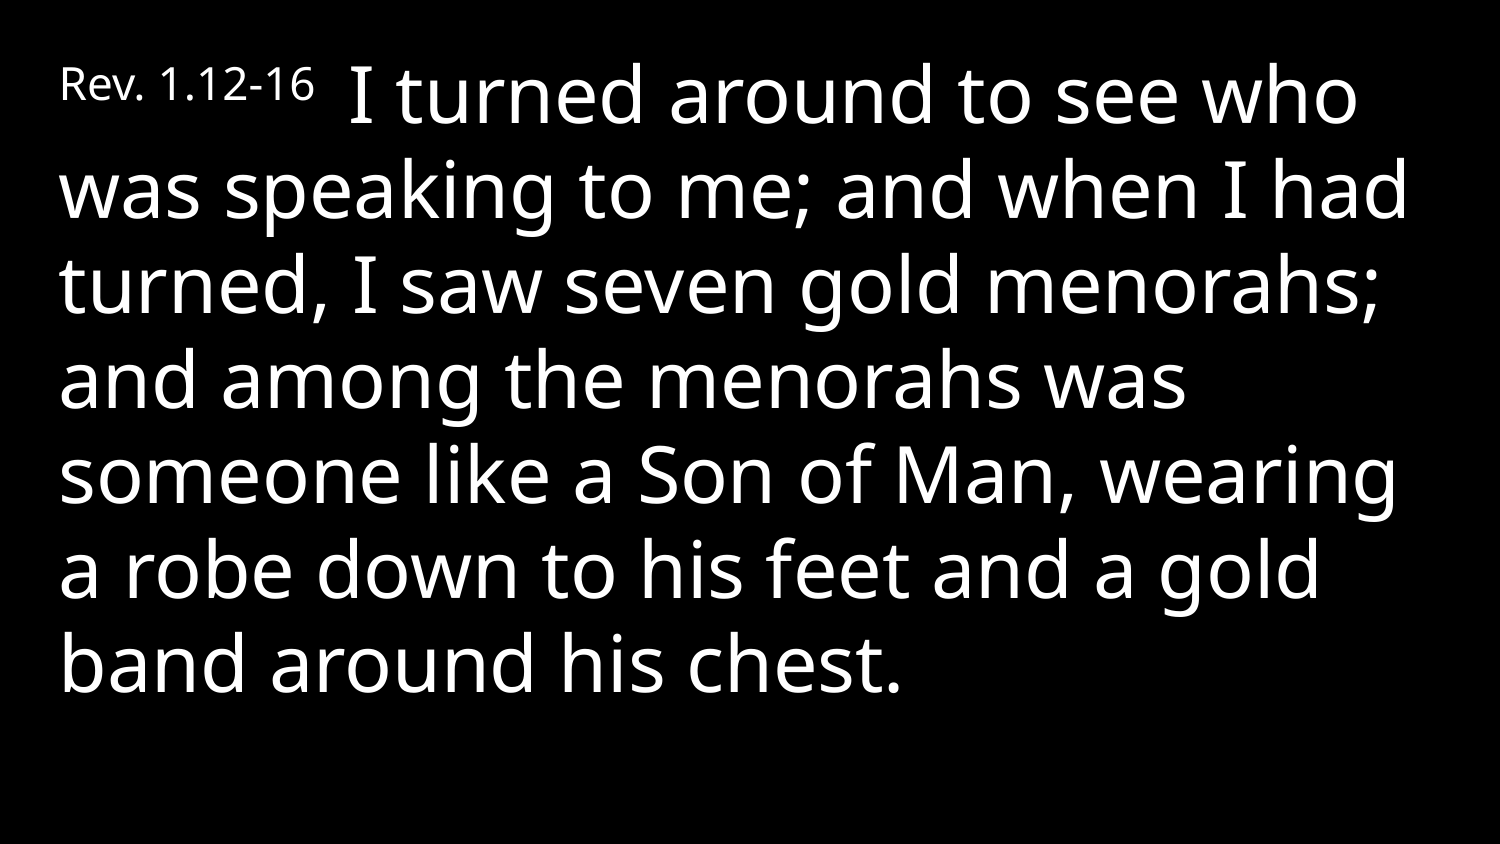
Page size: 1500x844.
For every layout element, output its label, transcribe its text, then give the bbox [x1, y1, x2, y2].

list Rev. 1.12-16 I turned around to see who was speaking to me; and when I had turned, I saw seven gold menorahs; and among the menorahs was someone like a Son of Man, wearing a robe down to his feet and a gold band around his chest. [50, 40, 1425, 804]
